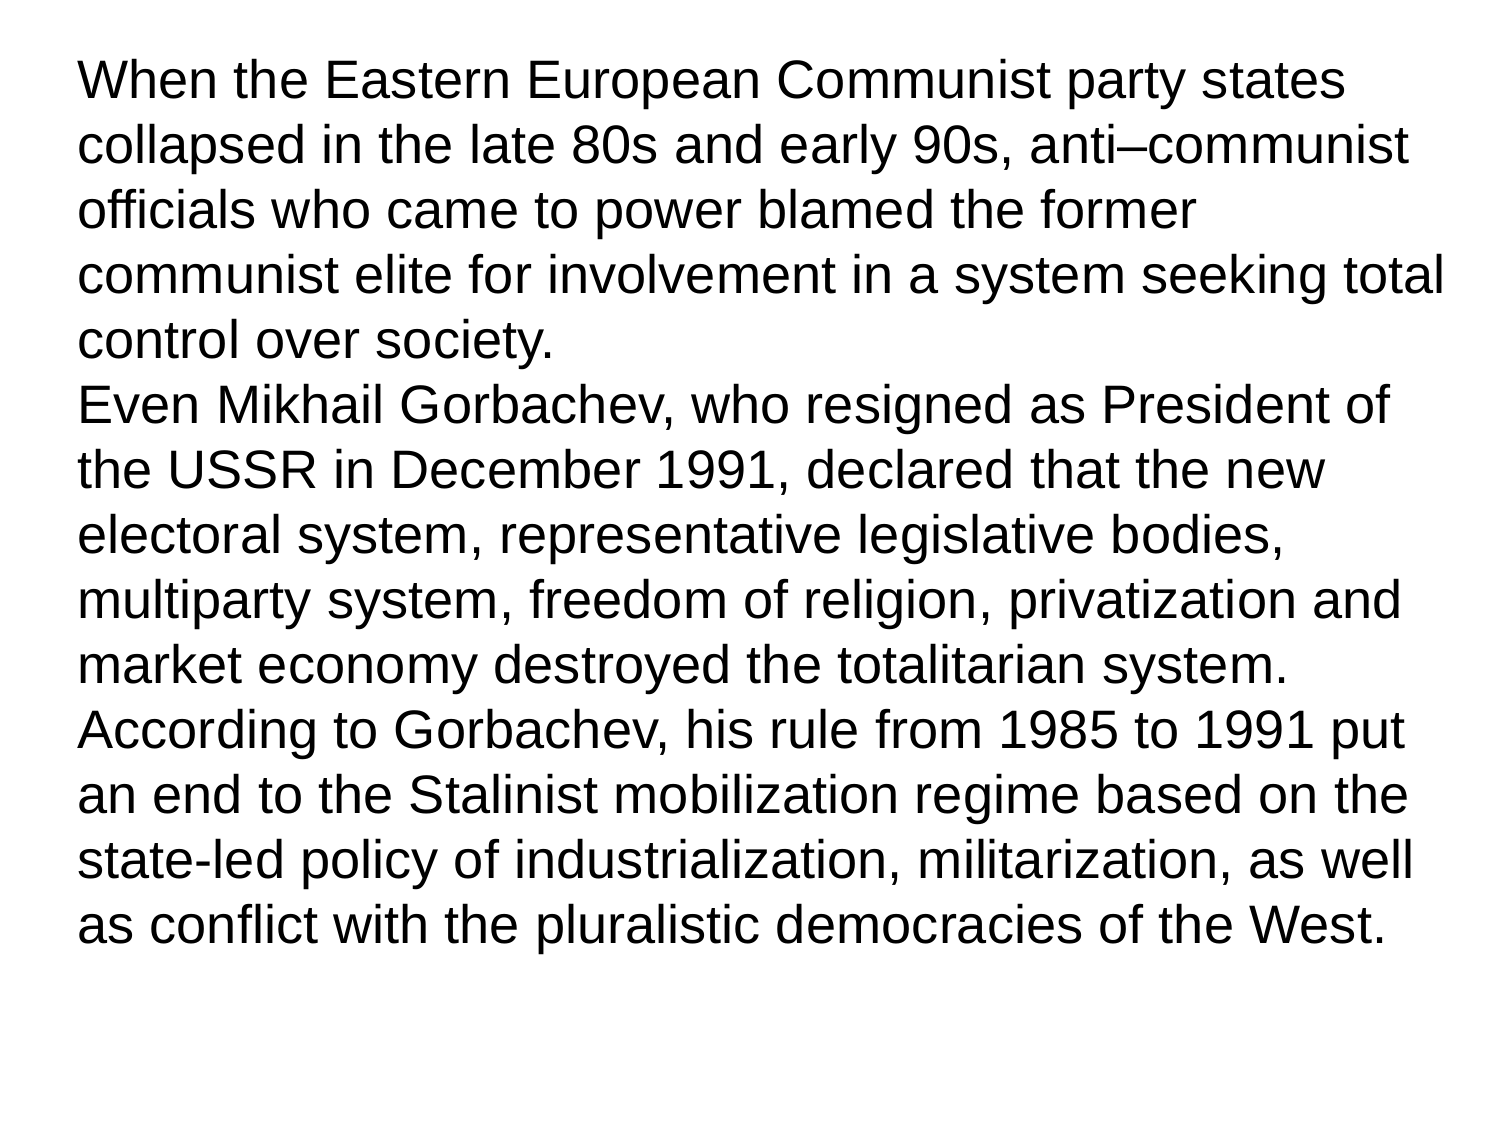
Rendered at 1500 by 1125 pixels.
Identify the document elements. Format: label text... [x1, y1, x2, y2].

text_box When the Eastern European Communist party states collapsed in the late 80s and early 90s, anti–communist officials who came to power blamed the former communist elite for involvement in a system seeking total control over society. Even Mikhail Gorbachev, who resigned as President of the USSR in December 1991, declared that the new electoral system, representative legislative bodies, multiparty system, freedom of religion, privatization and market economy destroyed the totalitarian system. According to Gorbachev, his rule from 1985 to 1991 put an end to the Stalinist mobilization regime based on the state-led policy of industrialization, militarization, as well as conflict with the pluralistic democracies of the West. [62, 37, 1463, 962]
